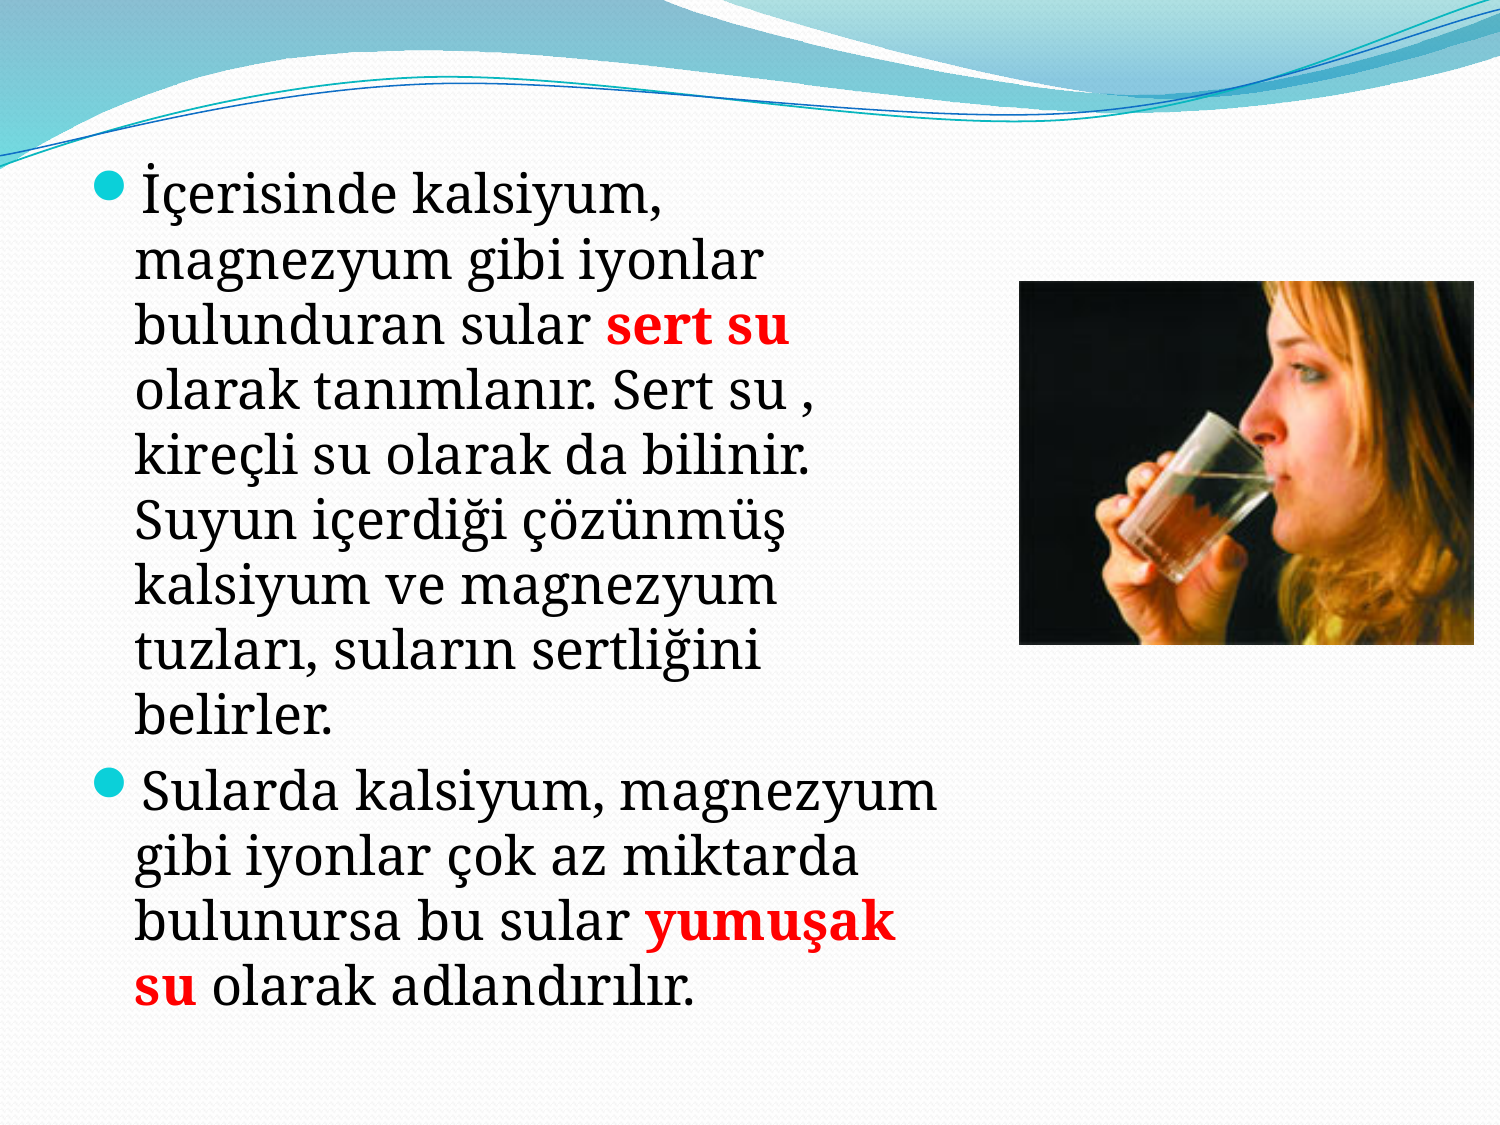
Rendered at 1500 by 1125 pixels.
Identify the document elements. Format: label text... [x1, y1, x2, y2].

picture [1019, 280, 1474, 645]
list İçerisinde kalsiyum, magnezyum gibi iyonlar bulunduran sular sert su olarak tanımlanır. Sert su , kireçli su olarak da bilinir. Suyun içerdiği çözünmüş kalsiyum ve magnezyum tuzları, suların sertliğini belirler. Sularda kalsiyum, magnezyum gibi iyonlar çok az miktarda bulunursa bu sular yumuşak su olarak adlandırılır. [75, 152, 973, 1038]
